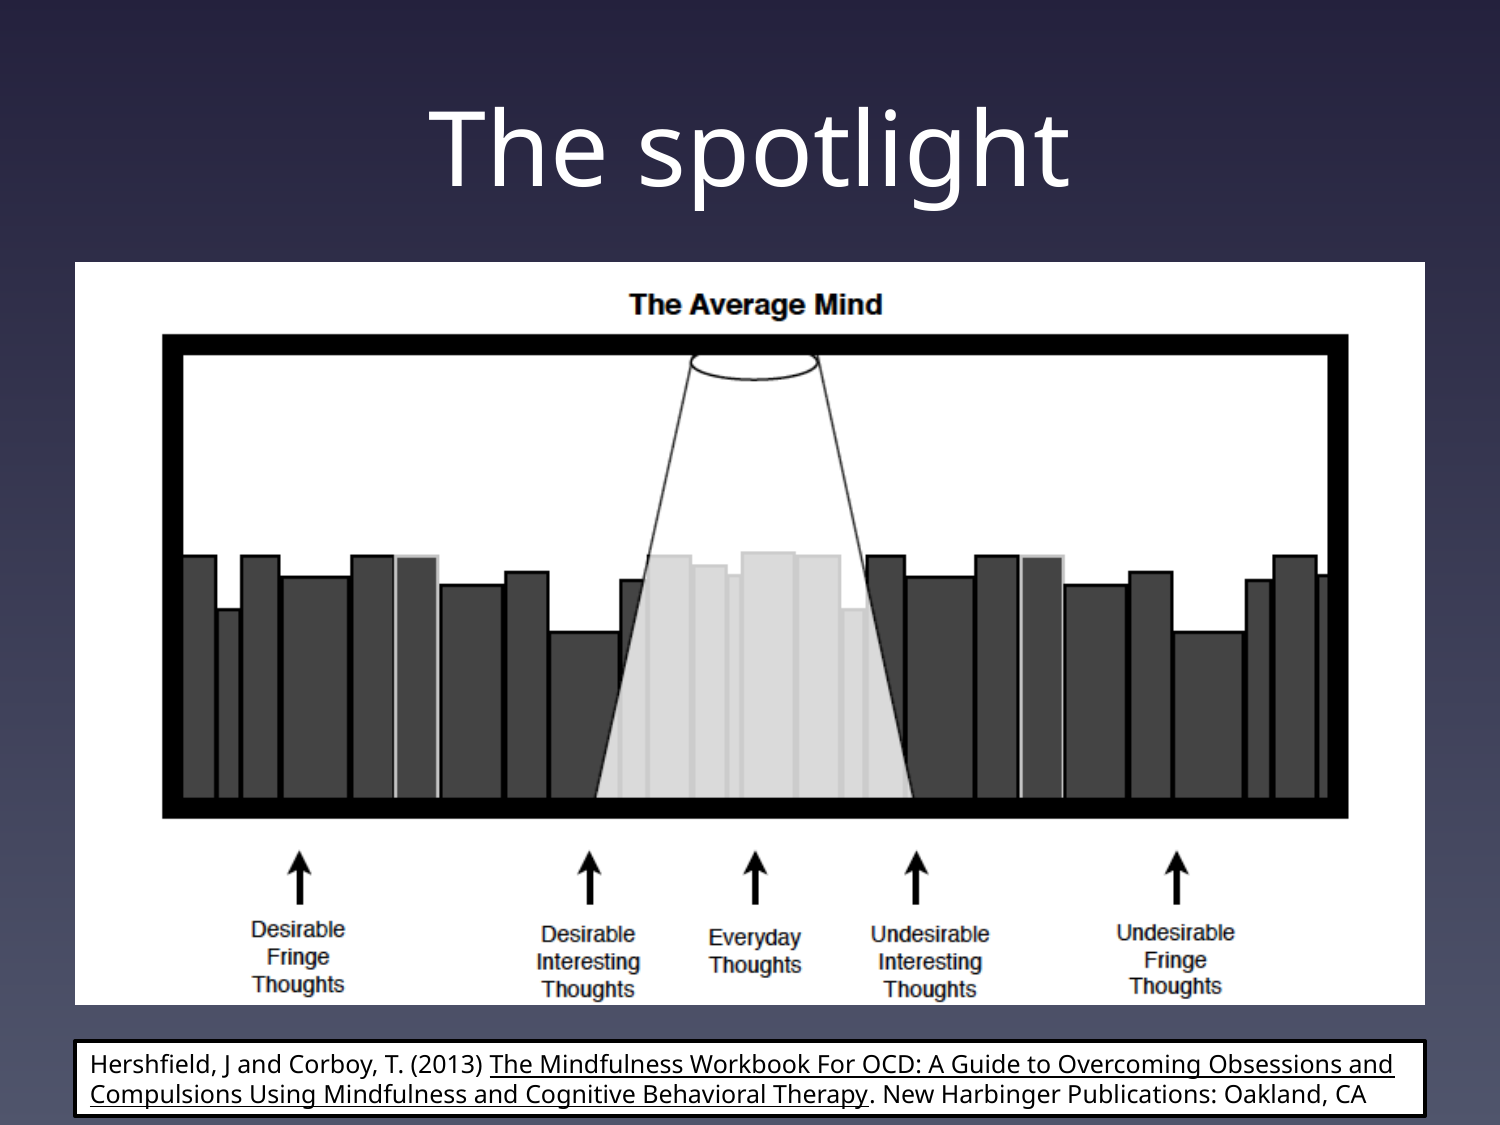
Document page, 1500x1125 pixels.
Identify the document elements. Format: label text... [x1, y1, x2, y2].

title The spotlight [75, 75, 1425, 261]
text_box Hershfield, J and Corboy, T. (2013) The Mindfulness Workbook For OCD: A Guide to Overcoming Obsessions and Compulsions Using Mindfulness and Cognitive Behavioral Therapy. New Harbinger Publications: Oakland, CA [73, 1039, 1427, 1118]
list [74, 262, 1426, 1006]
